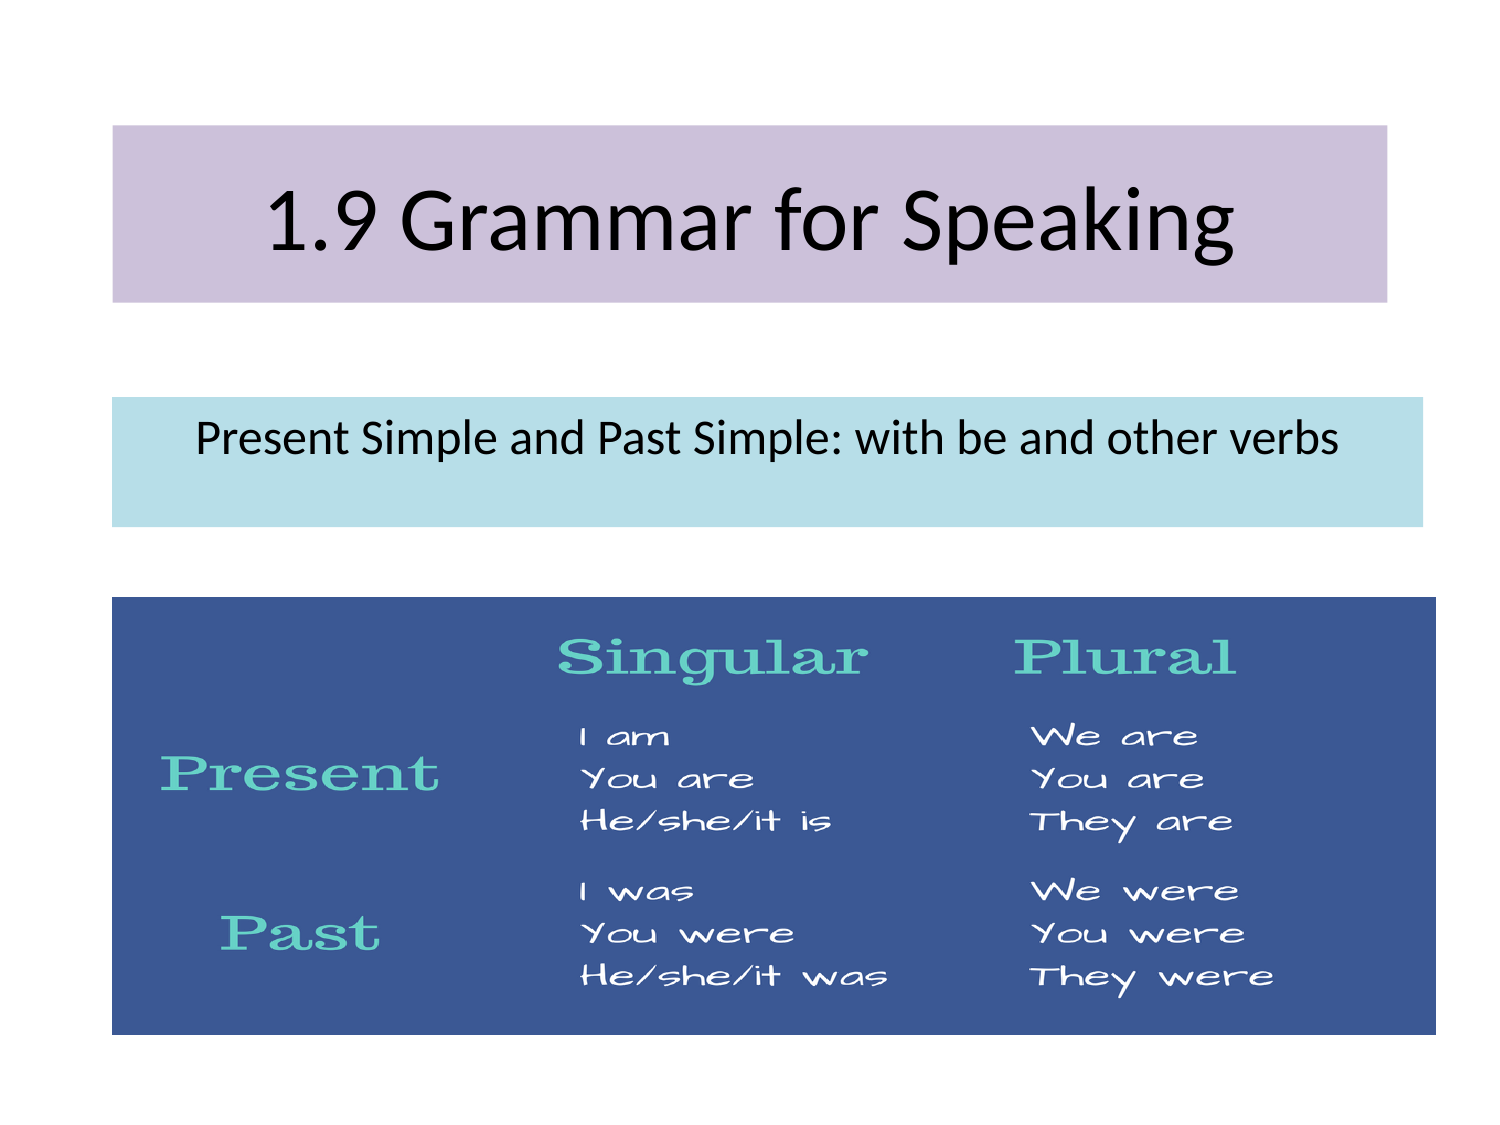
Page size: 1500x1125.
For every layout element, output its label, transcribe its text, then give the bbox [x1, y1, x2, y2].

title 1.9 Grammar for Speaking [112, 125, 1388, 303]
picture [111, 597, 1436, 1036]
subtitle Present Simple and Past Simple: with be and other verbs [112, 397, 1424, 528]
